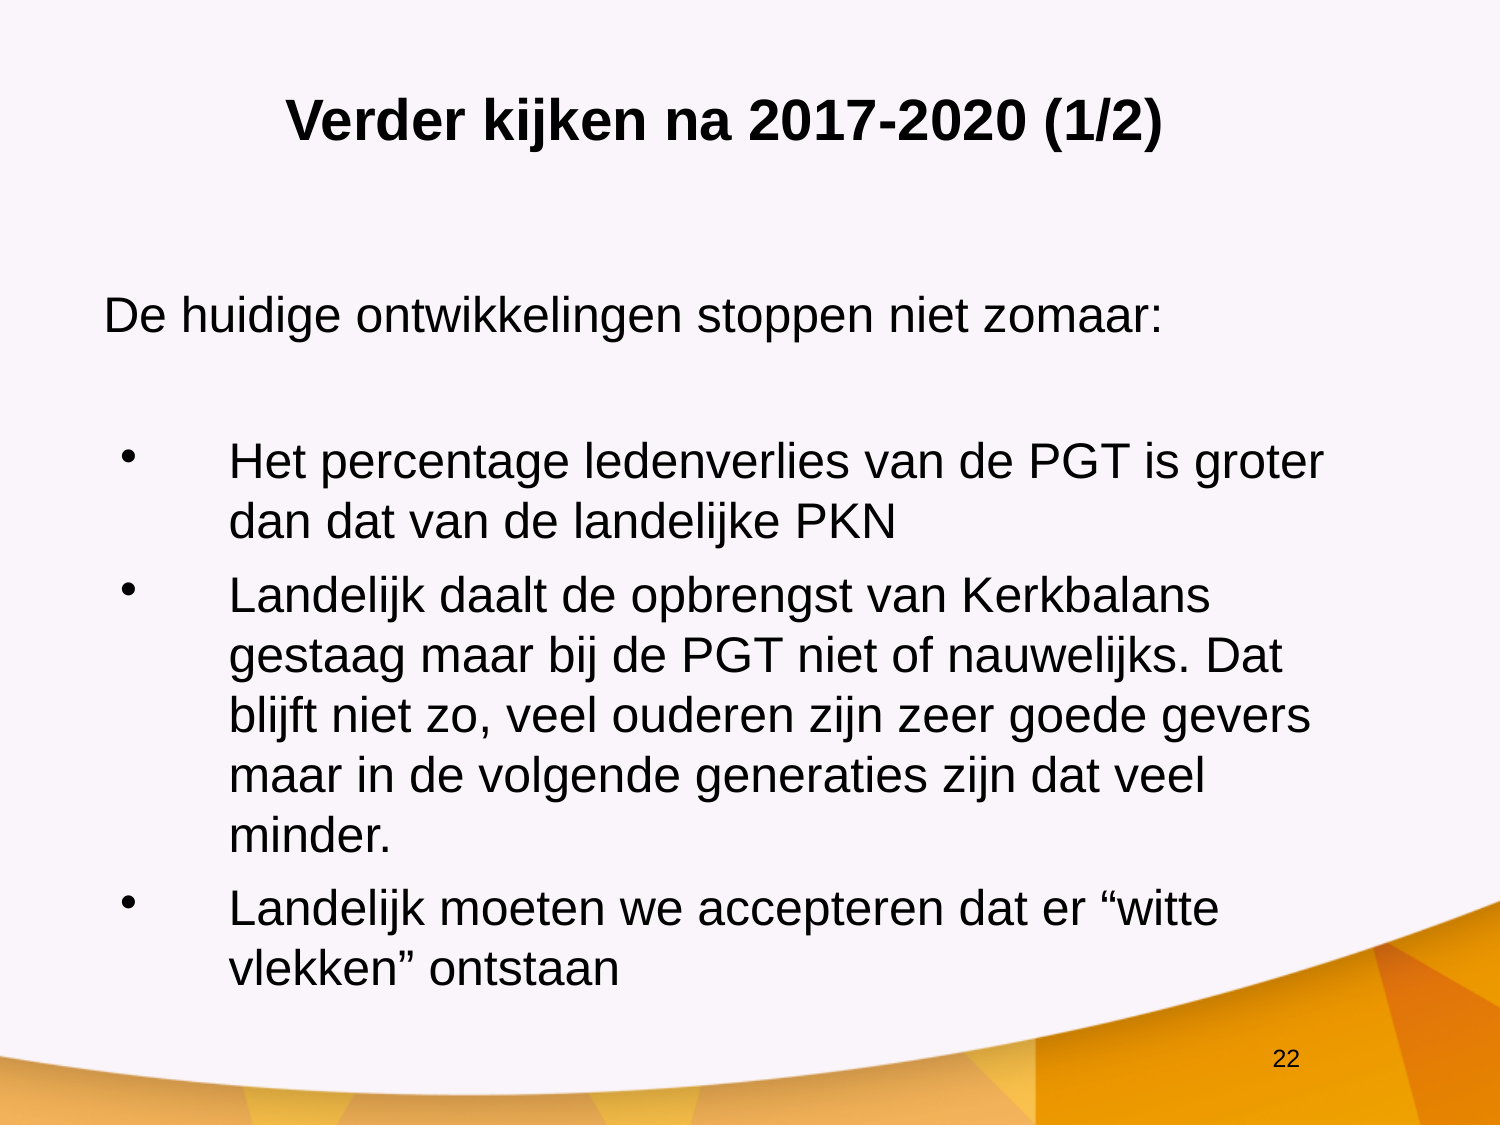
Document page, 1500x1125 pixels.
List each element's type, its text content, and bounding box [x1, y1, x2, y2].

title Verder kijken na 2017-2020 (1/2) [87, 74, 1363, 197]
picture [0, 0, 1500, 1125]
text_box De huidige ontwikkelingen stoppen niet zomaar: Het percentage ledenverlies van de PGT is groter dan dat van de landelijke PKN Landelijk daalt de opbrengst van Kerkbalans gestaag maar bij de PGT niet of nauwelijks. Dat blijft niet zo, veel ouderen zijn zeer goede gevers maar in de volgende generaties zijn dat veel minder. Landelijk moeten we accepteren dat er “witte vlekken” ontstaan [87, 274, 1363, 950]
